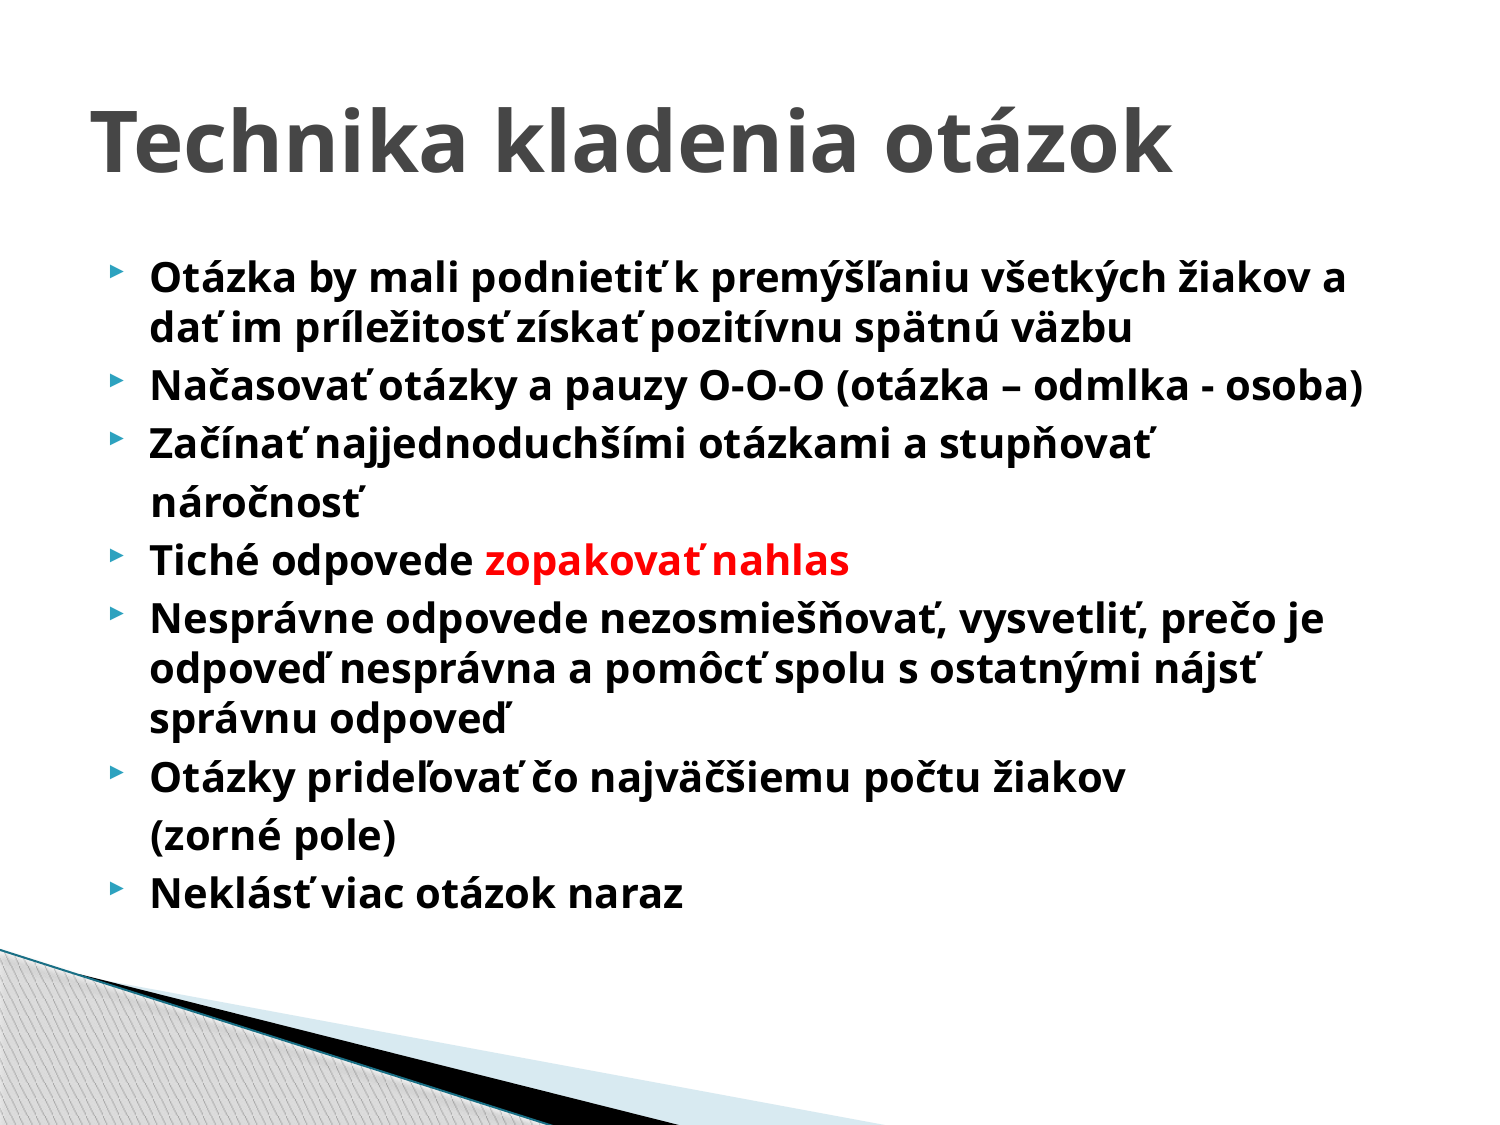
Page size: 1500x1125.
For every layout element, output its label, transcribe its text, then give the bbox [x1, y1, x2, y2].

list Otázka by mali podnietiť k premýšľaniu všetkých žiakov a dať im príležitosť získať pozitívnu spätnú väzbu Načasovať otázky a pauzy O-O-O (otázka – odmlka - osoba) Začínať najjednoduchšími otázkami a stupňovať náročnosť Tiché odpovede zopakovať nahlas Nesprávne odpovede nezosmiešňovať, vysvetliť, prečo je odpoveď nesprávna a pomôcť spolu s ostatnými nájsť správnu odpoveď Otázky prideľovať čo najväčšiemu počtu žiakov (zorné pole) Neklásť viac otázok naraz [75, 243, 1425, 986]
title Technika kladenia otázok [75, 45, 1425, 233]
